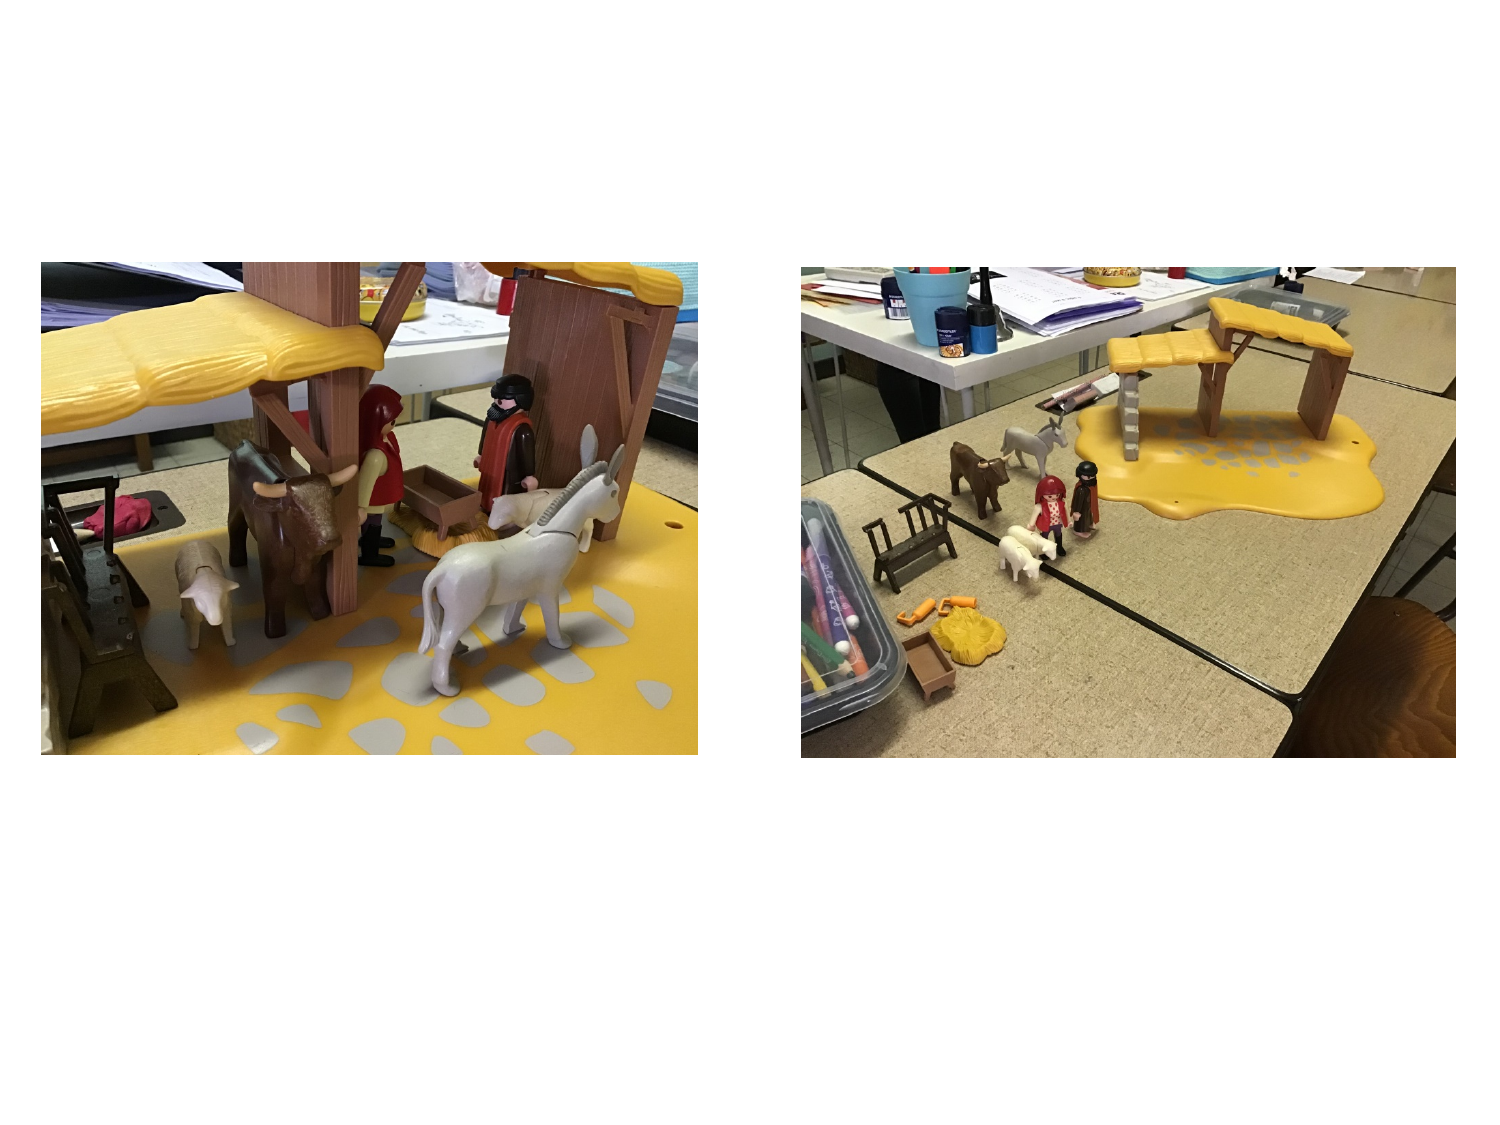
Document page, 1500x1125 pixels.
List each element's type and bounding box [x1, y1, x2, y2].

list [41, 262, 698, 755]
picture [800, 266, 1456, 758]
